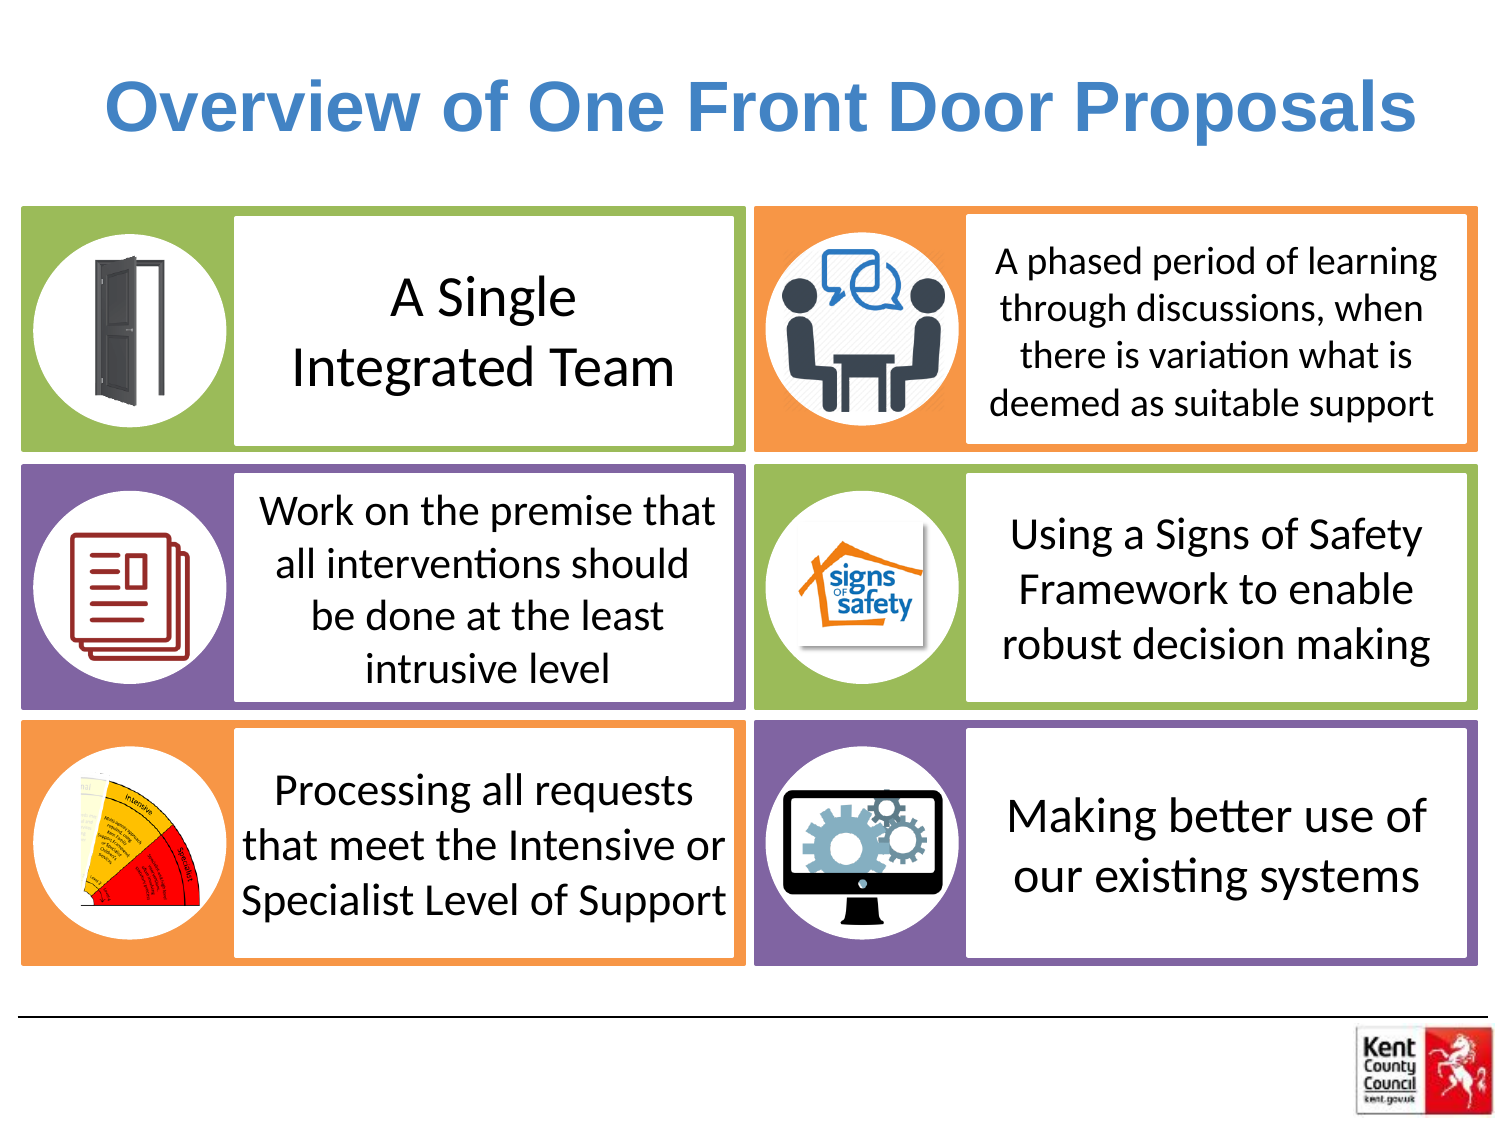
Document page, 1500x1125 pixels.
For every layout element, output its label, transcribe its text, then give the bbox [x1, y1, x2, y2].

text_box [755, 207, 1500, 451]
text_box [23, 721, 745, 965]
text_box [755, 721, 1477, 965]
title Overview of One Front Door Proposals [86, 8, 1438, 197]
picture [1353, 1023, 1495, 1118]
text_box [23, 207, 745, 451]
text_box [23, 466, 745, 709]
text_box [755, 466, 1477, 709]
